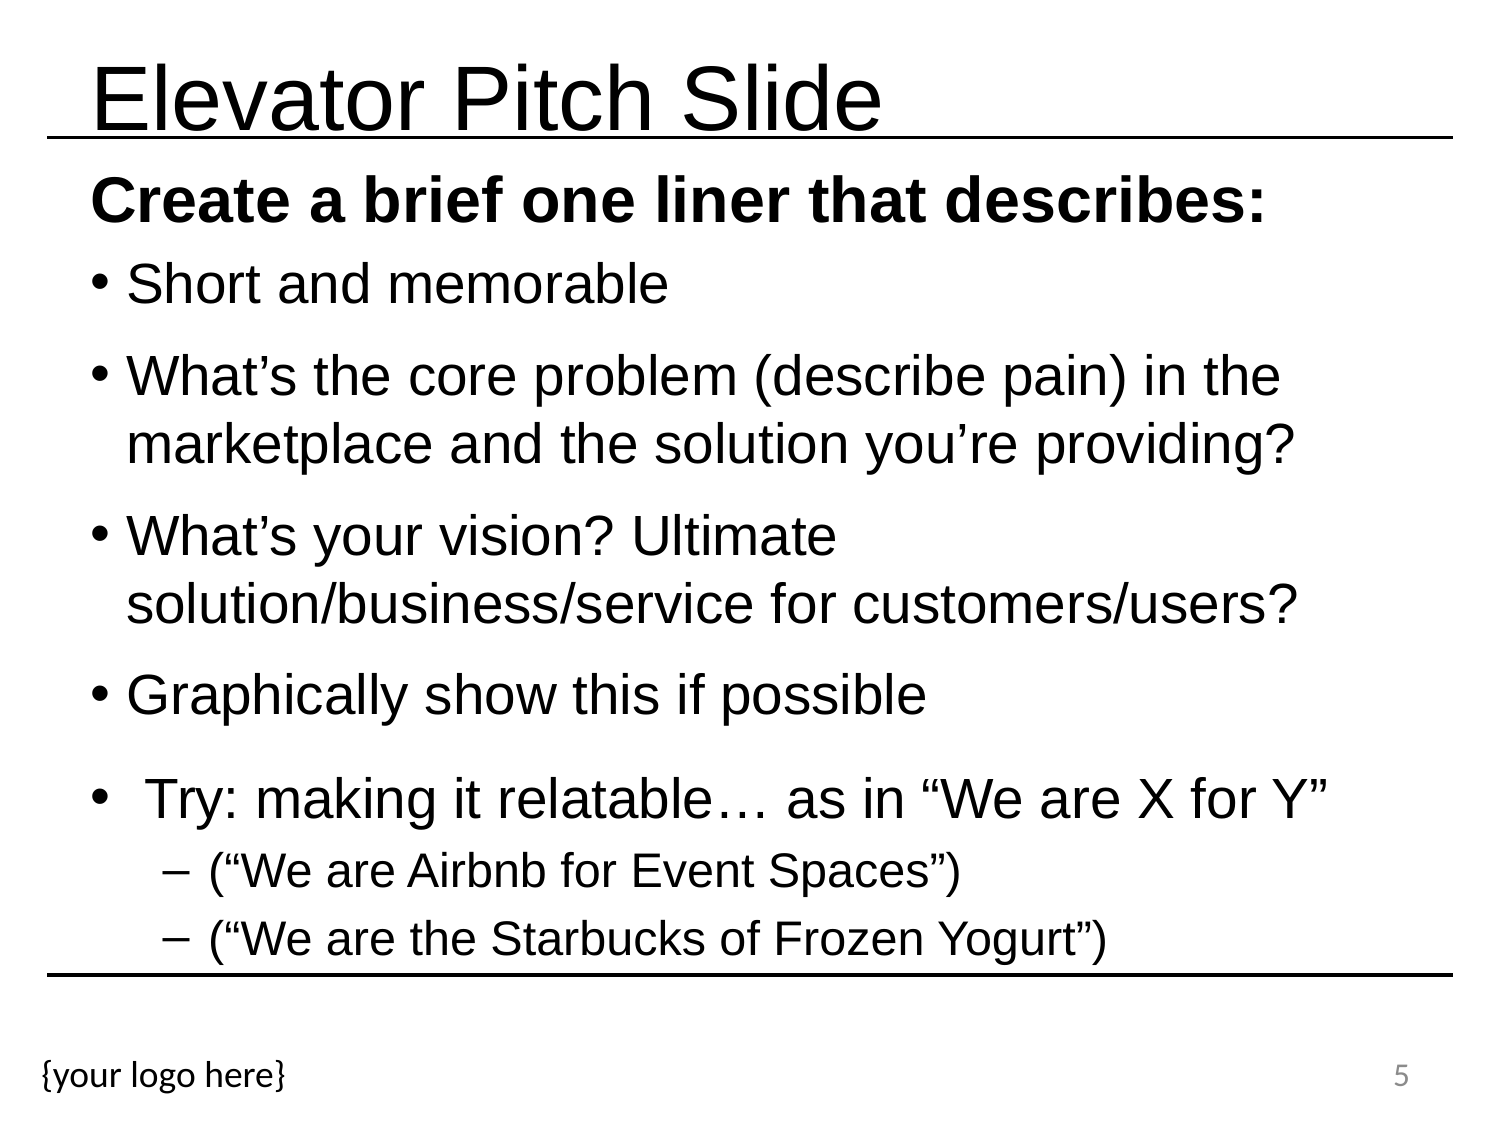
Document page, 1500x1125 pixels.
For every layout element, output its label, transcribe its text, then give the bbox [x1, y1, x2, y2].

slide_number 5 [1074, 1042, 1425, 1103]
list Create a brief one liner that describes: Short and memorable What’s the core problem (describe pain) in the marketplace and the solution you’re providing? What’s your vision? Ultimate solution/business/service for customers/users? Graphically show this if possible Try: making it relatable… as in “We are X for Y” (“We are Airbnb for Event Spaces”) (“We are the Starbucks of Frozen Yogurt”) [75, 149, 1450, 975]
title Elevator Pitch Slide [75, 0, 1425, 149]
